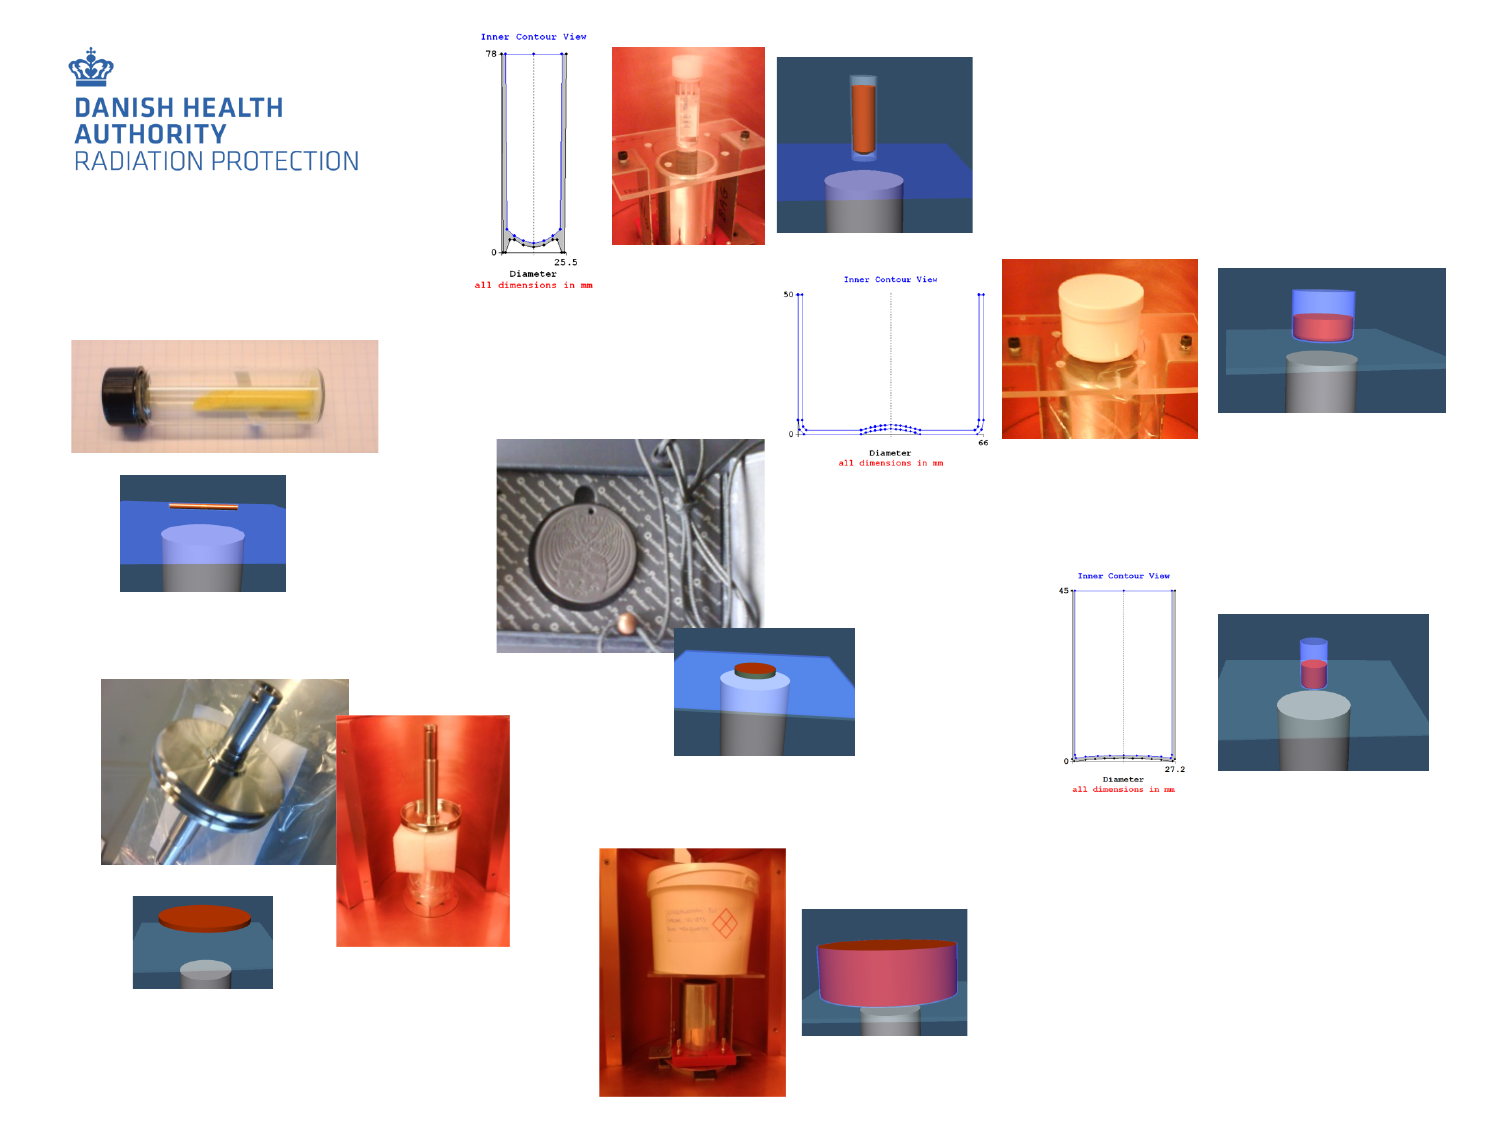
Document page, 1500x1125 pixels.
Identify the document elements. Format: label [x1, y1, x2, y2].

picture [776, 57, 973, 234]
picture [496, 439, 855, 757]
picture [612, 47, 765, 245]
picture [101, 678, 539, 946]
picture [29, 6, 396, 211]
picture [1033, 559, 1200, 799]
picture [120, 475, 286, 592]
picture [466, 25, 607, 296]
picture [1217, 268, 1446, 414]
picture [1217, 614, 1430, 771]
picture [1001, 259, 1198, 440]
picture [71, 340, 379, 453]
picture [776, 269, 995, 472]
picture [567, 849, 968, 1096]
picture [132, 895, 274, 989]
